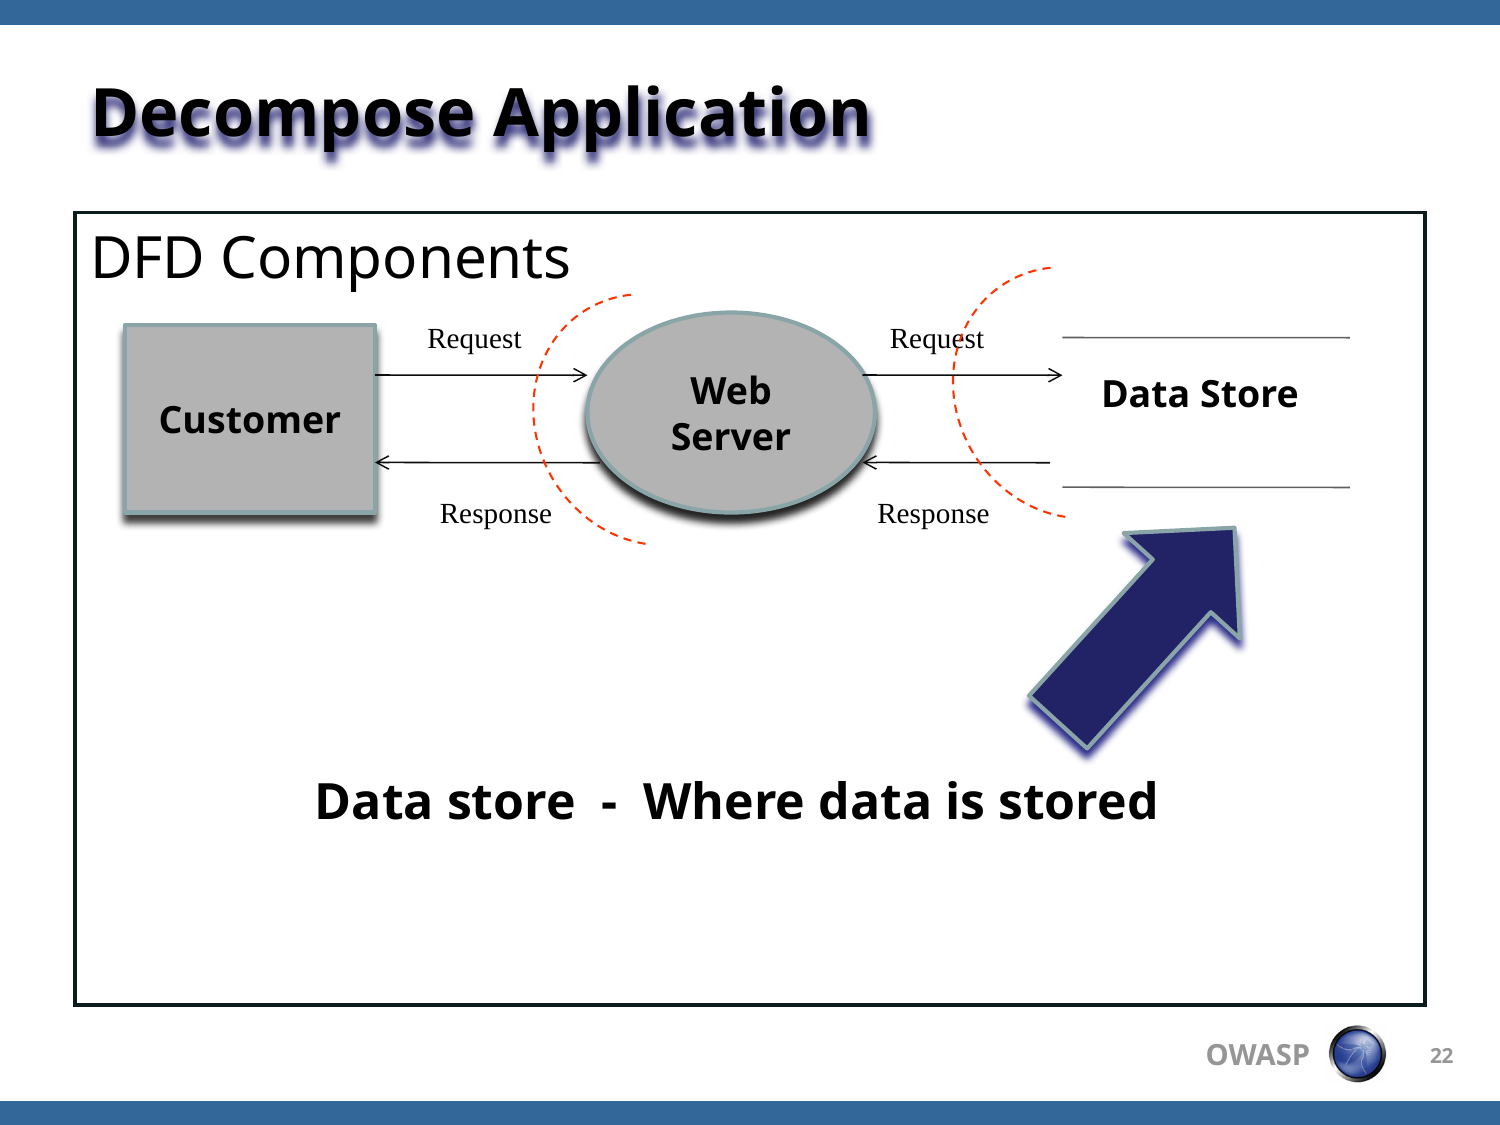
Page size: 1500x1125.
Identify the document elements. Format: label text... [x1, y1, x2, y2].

text_box [1026, 525, 1242, 751]
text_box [1049, 337, 1351, 488]
slide_number 22 [1408, 1034, 1476, 1073]
text_box [986, 471, 1067, 518]
text_box Request [412, 312, 579, 363]
title Decompose Application [74, 44, 1426, 176]
text_box Customer [123, 323, 377, 515]
text_box [532, 293, 653, 545]
picture [1325, 1024, 1388, 1083]
text_box Web Server [639, 310, 877, 515]
text_box [952, 266, 1063, 373]
text_box Request [875, 312, 972, 363]
text_box Response [425, 487, 600, 538]
text_box Data store - Where data is stored [299, 762, 1350, 838]
list DFD Components [74, 212, 1426, 1006]
text_box Response [862, 487, 1038, 538]
text_box [952, 385, 1044, 460]
